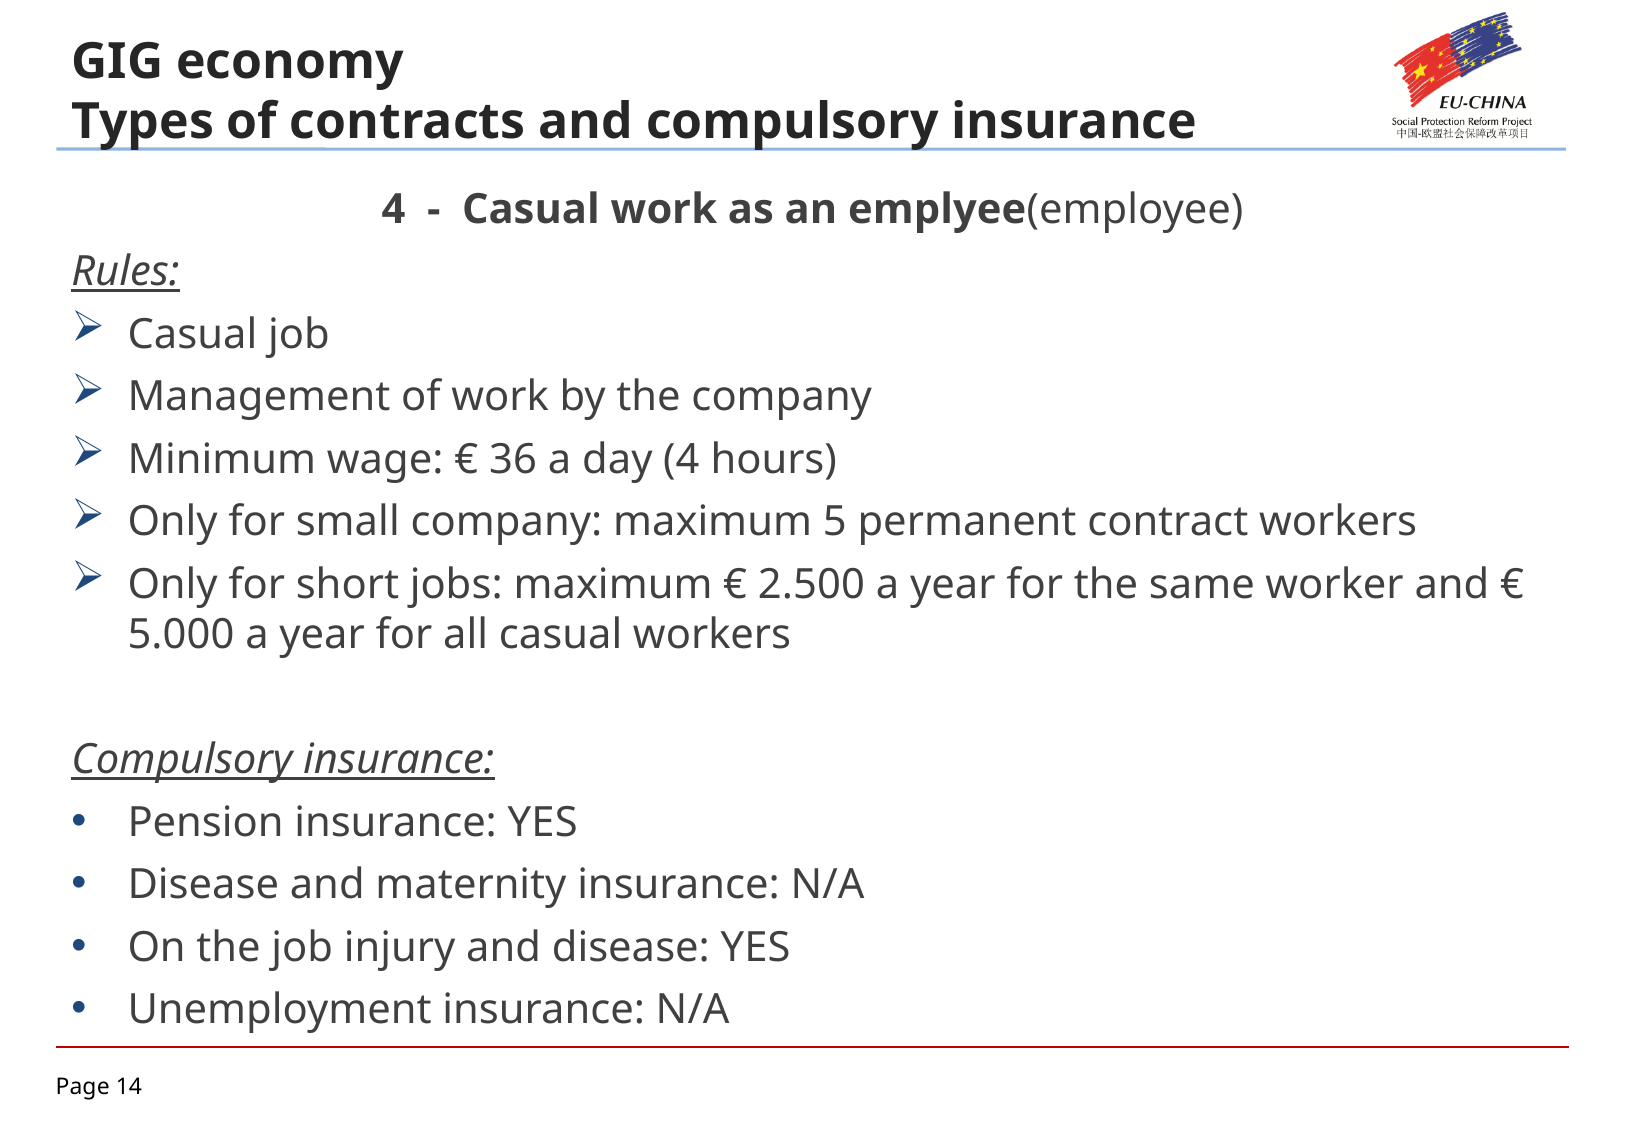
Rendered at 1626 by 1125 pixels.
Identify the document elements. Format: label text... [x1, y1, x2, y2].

picture [1387, 0, 1537, 147]
text_box 4 - Casual work as an emplyee(employee) Rules: Casual job Management of work by the company Minimum wage: € 36 a day (4 hours) Only for small company: maximum 5 permanent contract workers Only for short jobs: maximum € 2.500 a year for the same worker and € 5.000 a year for all casual workers Compulsory insurance: Pension insurance: YES Disease and maternity insurance: N/A On the job injury and disease: YES Unemployment insurance: N/A [56, 174, 1569, 1025]
text_box GIG economy Types of contracts and compulsory insurance [56, 28, 1309, 136]
